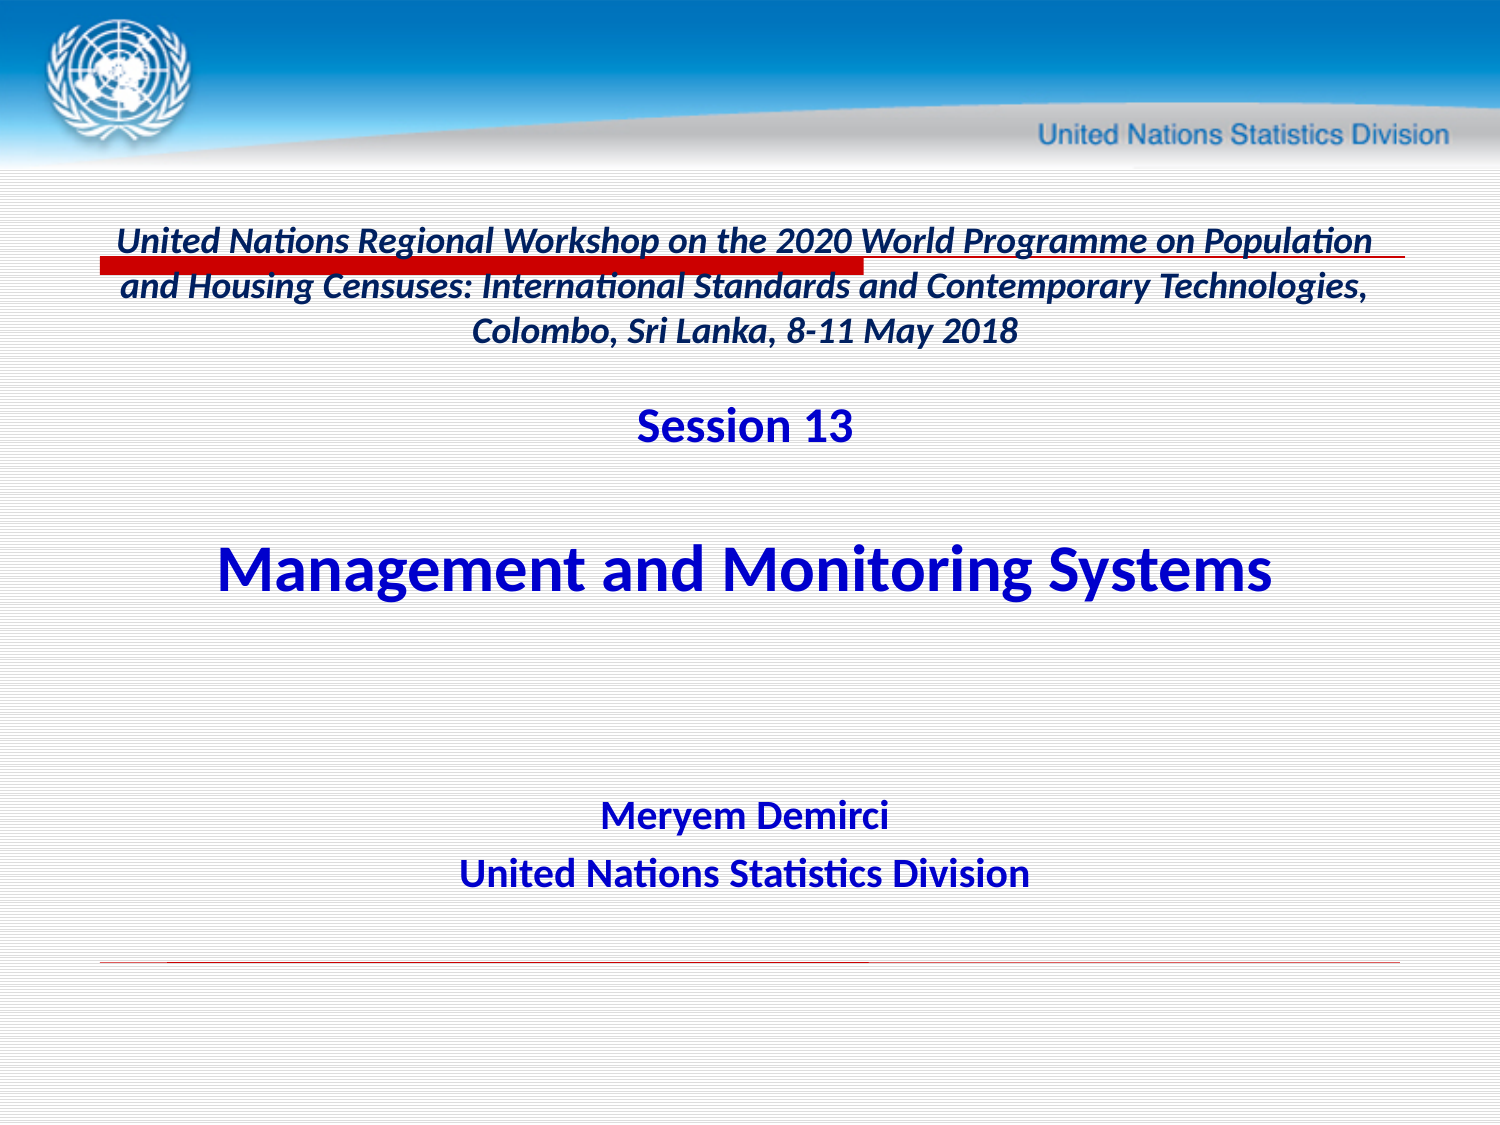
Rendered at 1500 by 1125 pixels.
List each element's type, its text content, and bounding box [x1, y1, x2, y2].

list Session 13 Management and Monitoring Systems Meryem Demirci United Nations Statistics Division [88, 385, 1402, 886]
picture [0, 0, 1500, 169]
title United Nations Regional Workshop on the 2020 World Programme on Population and Housing Censuses: International Standards and Contemporary Technologies, Colombo, Sri Lanka, 8-11 May 2018 [88, 208, 1402, 385]
